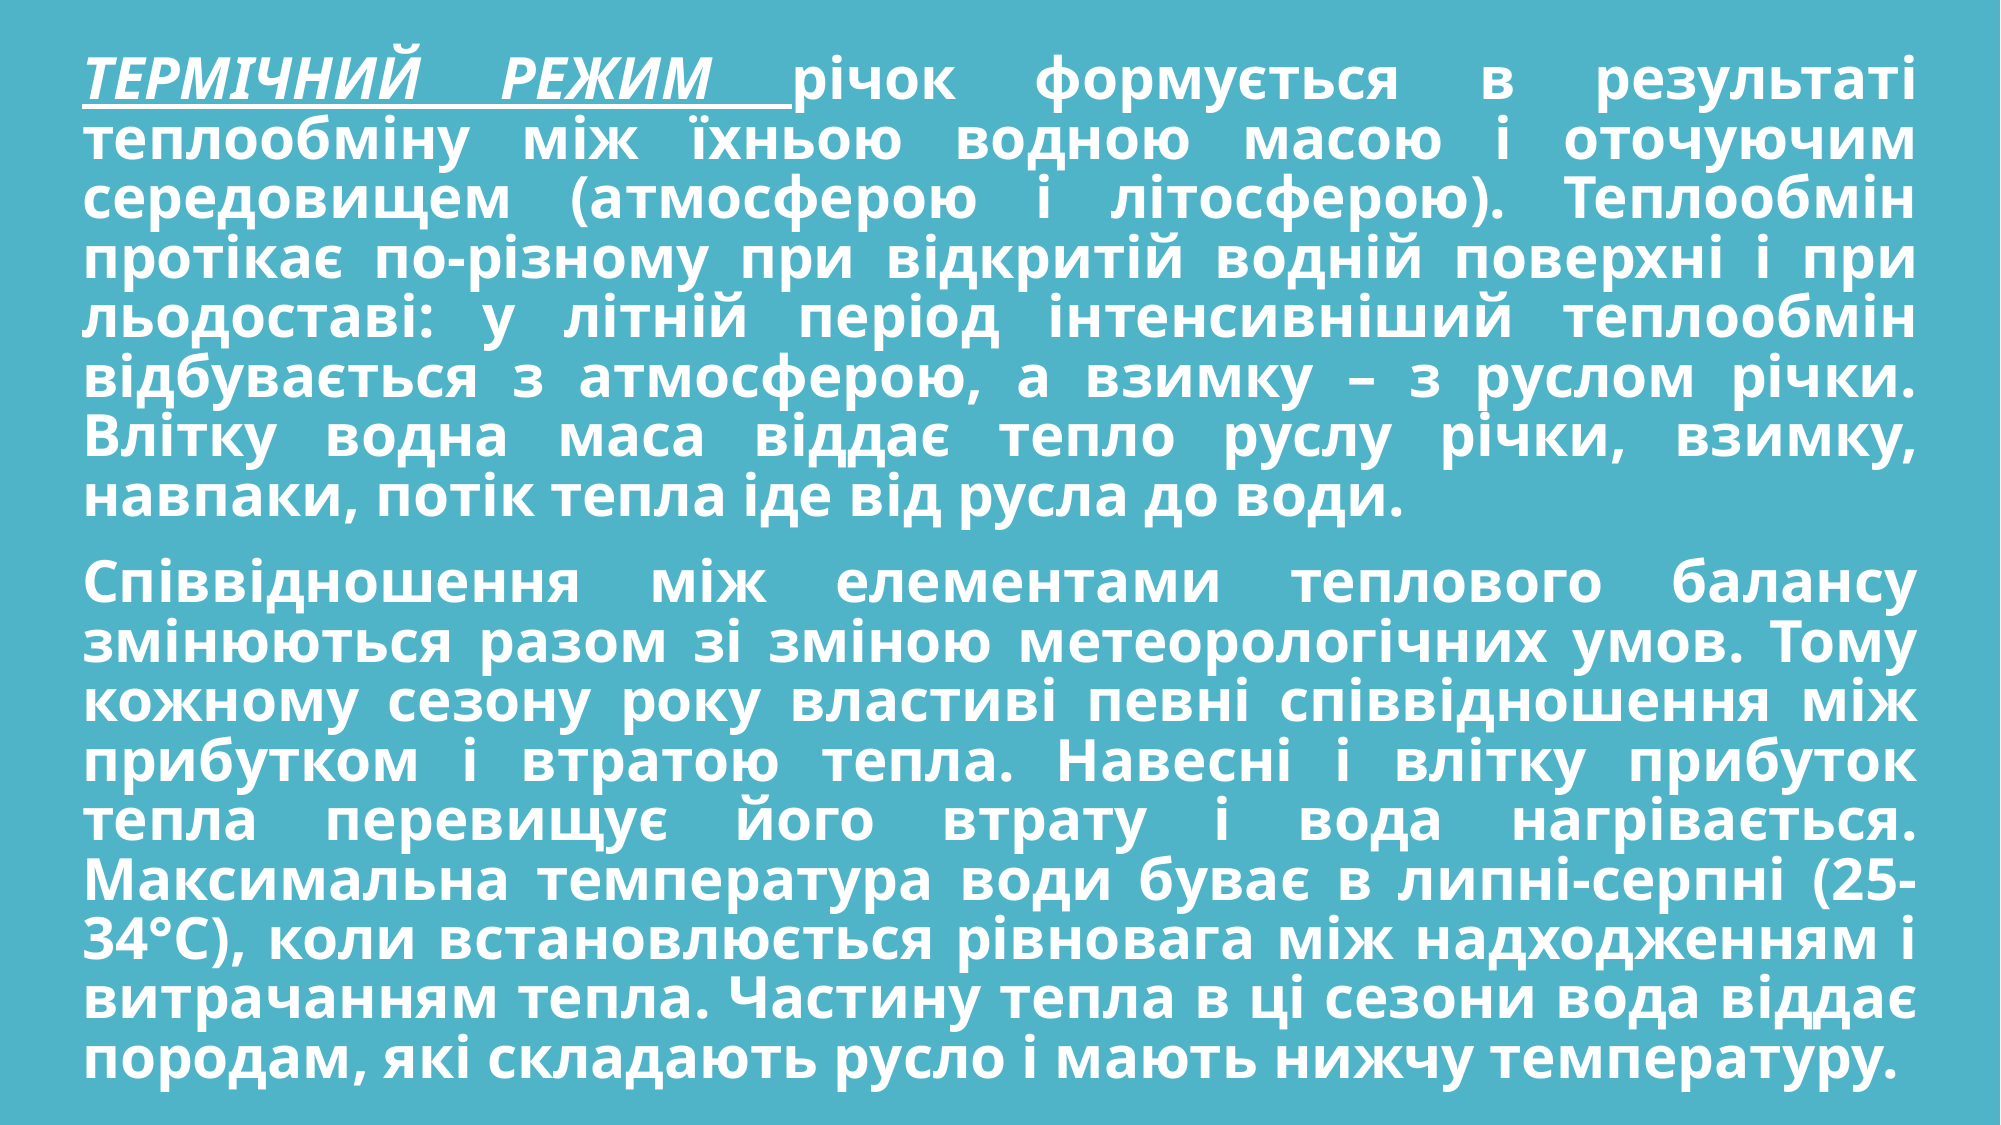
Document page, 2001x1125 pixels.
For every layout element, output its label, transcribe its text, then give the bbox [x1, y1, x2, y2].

subtitle ТЕРМІЧНИЙ РЕЖИМ річок формується в результаті теплообміну між їхньою водною масою і оточуючим середовищем (атмосферою і літосферою). Теплообмін протікає по-різному при відкритій водній поверхні і при льодоставі: у літній період інтенсивніший теплообмін відбувається з атмосферою, а взимку – з руслом річки. Влітку водна маса віддає тепло руслу річки, взимку, навпаки, потік тепла іде від русла до води. Співвідношення між елементами теплового балансу змінюються разом зі зміною метеорологічних умов. Тому кожному сезону року властиві певні співвідношення між прибутком і втратою тепла. Навесні і влітку прибуток тепла перевищує його втрату і вода нагрівається. Максимальна температура води буває в липні-серпні (25-34°С), коли встановлюється рівновага між надходженням і витрачанням тепла. Частину тепла в ці сезони вода віддає породам, які складають русло і мають нижчу температуру. [67, 44, 1933, 315]
